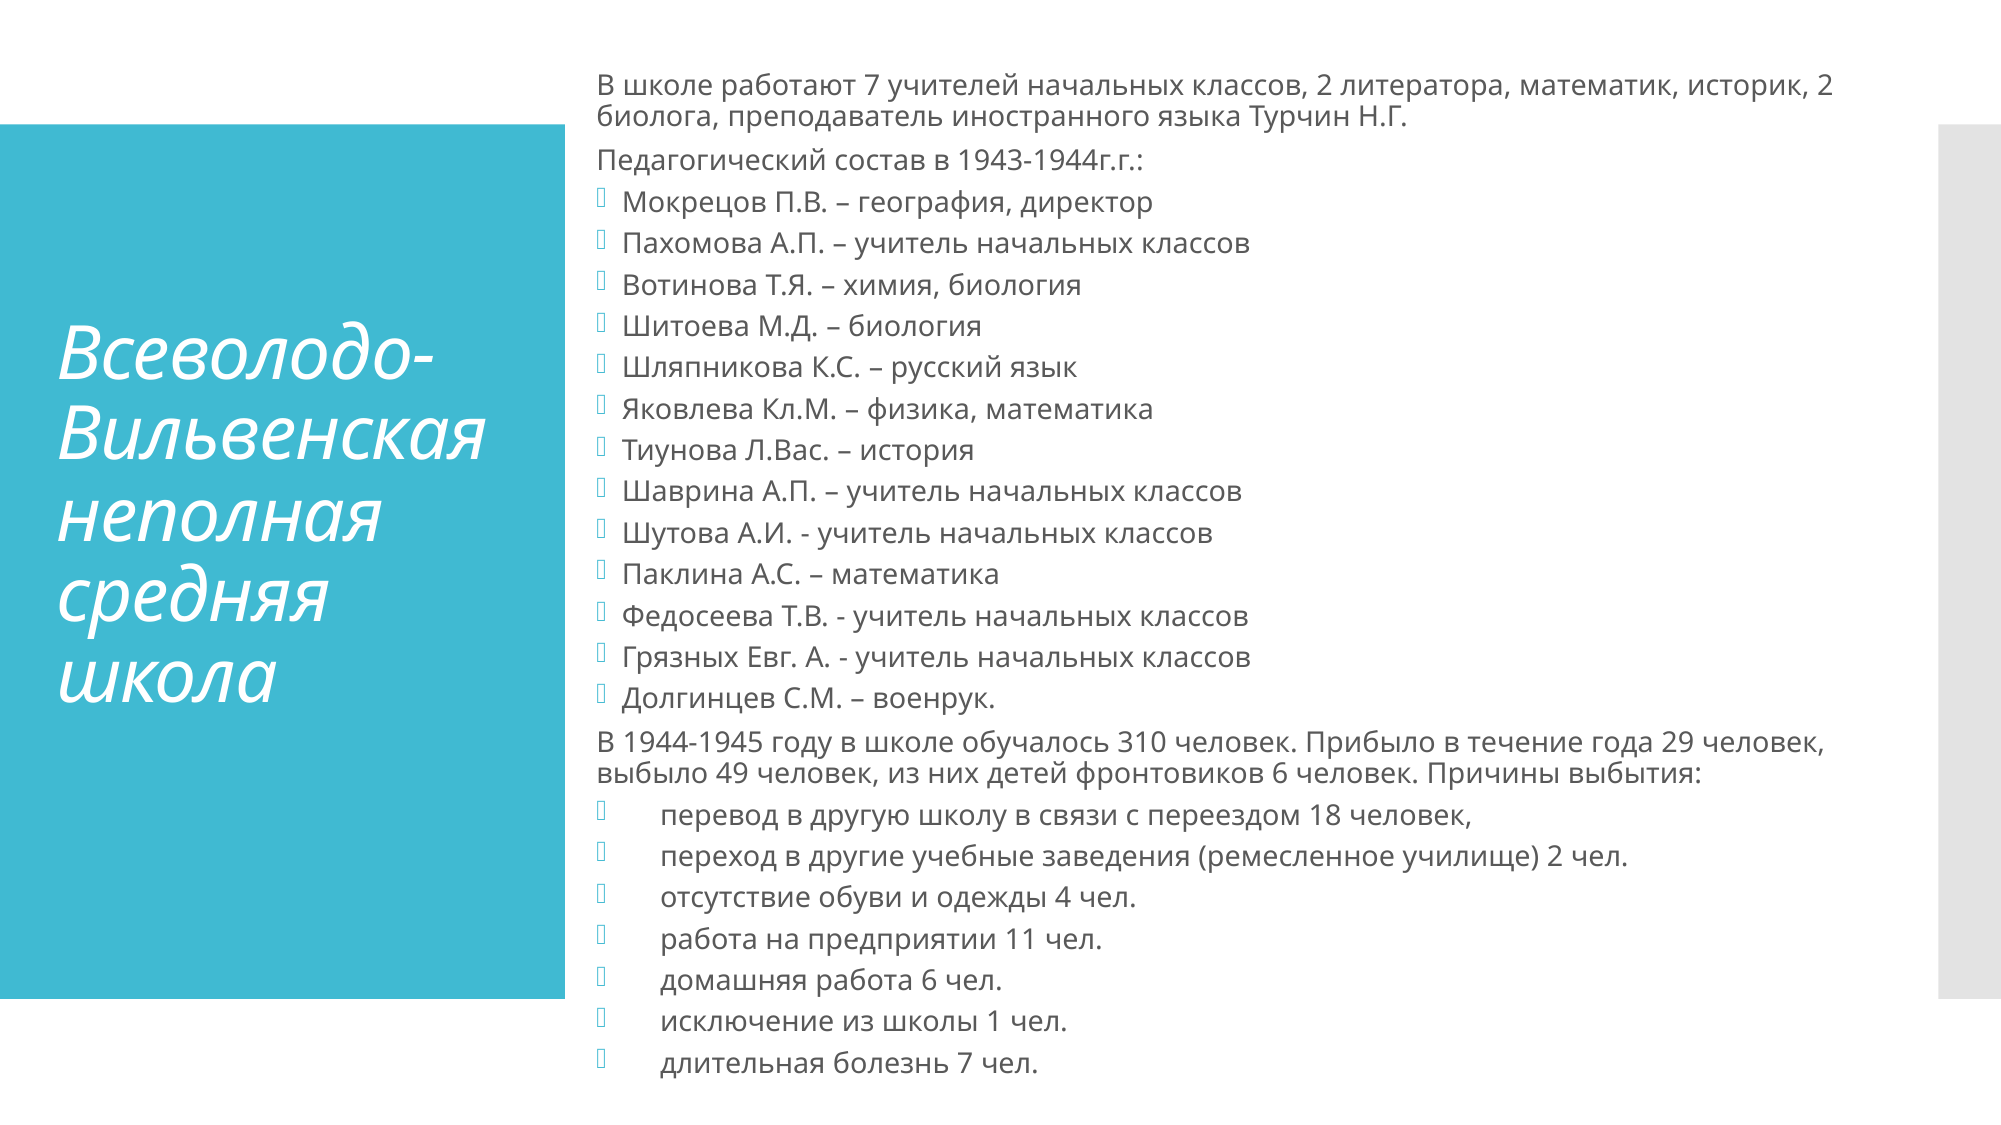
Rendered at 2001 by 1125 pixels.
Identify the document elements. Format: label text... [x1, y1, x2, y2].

title Всеволодо-Вильвенская неполная средняя школа [41, 184, 525, 940]
list В школе работают 7 учителей начальных классов, 2 литератора, математик, историк, 2 биолога, преподаватель иностранного языка Турчин Н.Г. Педагогический состав в 1943-1944г.г.: Мокрецов П.В. – география, директор Пахомова А.П. – учитель начальных классов Вотинова Т.Я. – химия, биология Шитоева М.Д. – биология Шляпникова К.С. – русский язык Яковлева Кл.М. – физика, математика Тиунова Л.Вас. – история Шаврина А.П. – учитель начальных классов Шутова А.И. - учитель начальных классов Паклина А.С. – математика Федосеева Т.В. - учитель начальных классов Грязных Евг. А. - учитель начальных классов Долгинцев С.М. – военрук. В 1944-1945 году в школе обучалось 310 человек. Прибыло в течение года 29 человек, выбыло 49 человек, из них детей фронтовиков 6 человек. Причины выбытия: перевод в другую школу в связи с переездом 18 человек, переход в другие учебные заведения (ремесленное училище) 2 чел. отсутствие обуви и одежды 4 чел. работа на предприятии 11 чел. домашняя работа 6 чел. исключение из школы 1 чел. длительная болезнь 7 чел. [581, 63, 1872, 1104]
